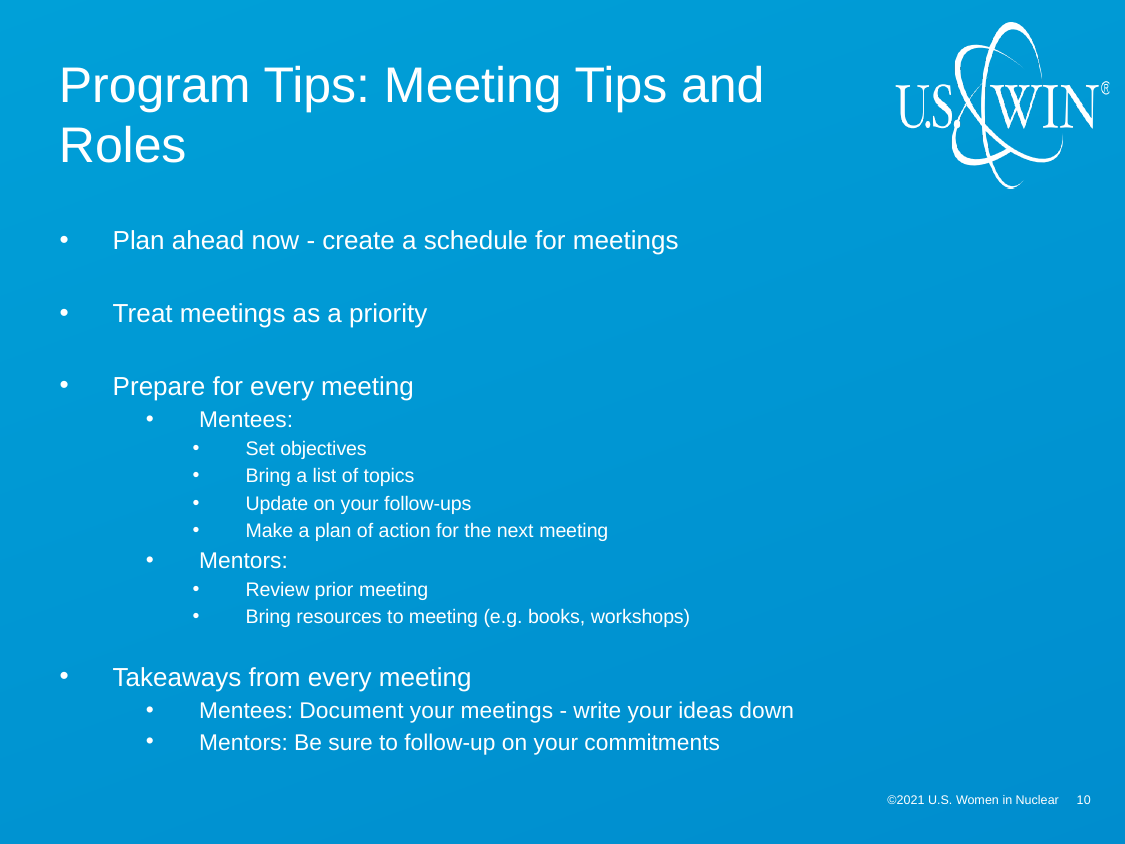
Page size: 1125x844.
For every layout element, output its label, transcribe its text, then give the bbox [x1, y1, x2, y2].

list Program Tips: Meeting Tips and Roles [44, 44, 896, 205]
list Plan ahead now - create a schedule for meetings Treat meetings as a priority Prepare for every meeting Mentees: Set objectives Bring a list of topics Update on your follow-ups Make a plan of action for the next meeting Mentors: Review prior meeting Bring resources to meeting (e.g. books, workshops) Takeaways from every meeting Mentees: Document your meetings - write your ideas down Mentors: Be sure to follow-up on your commitments [44, 216, 1057, 771]
